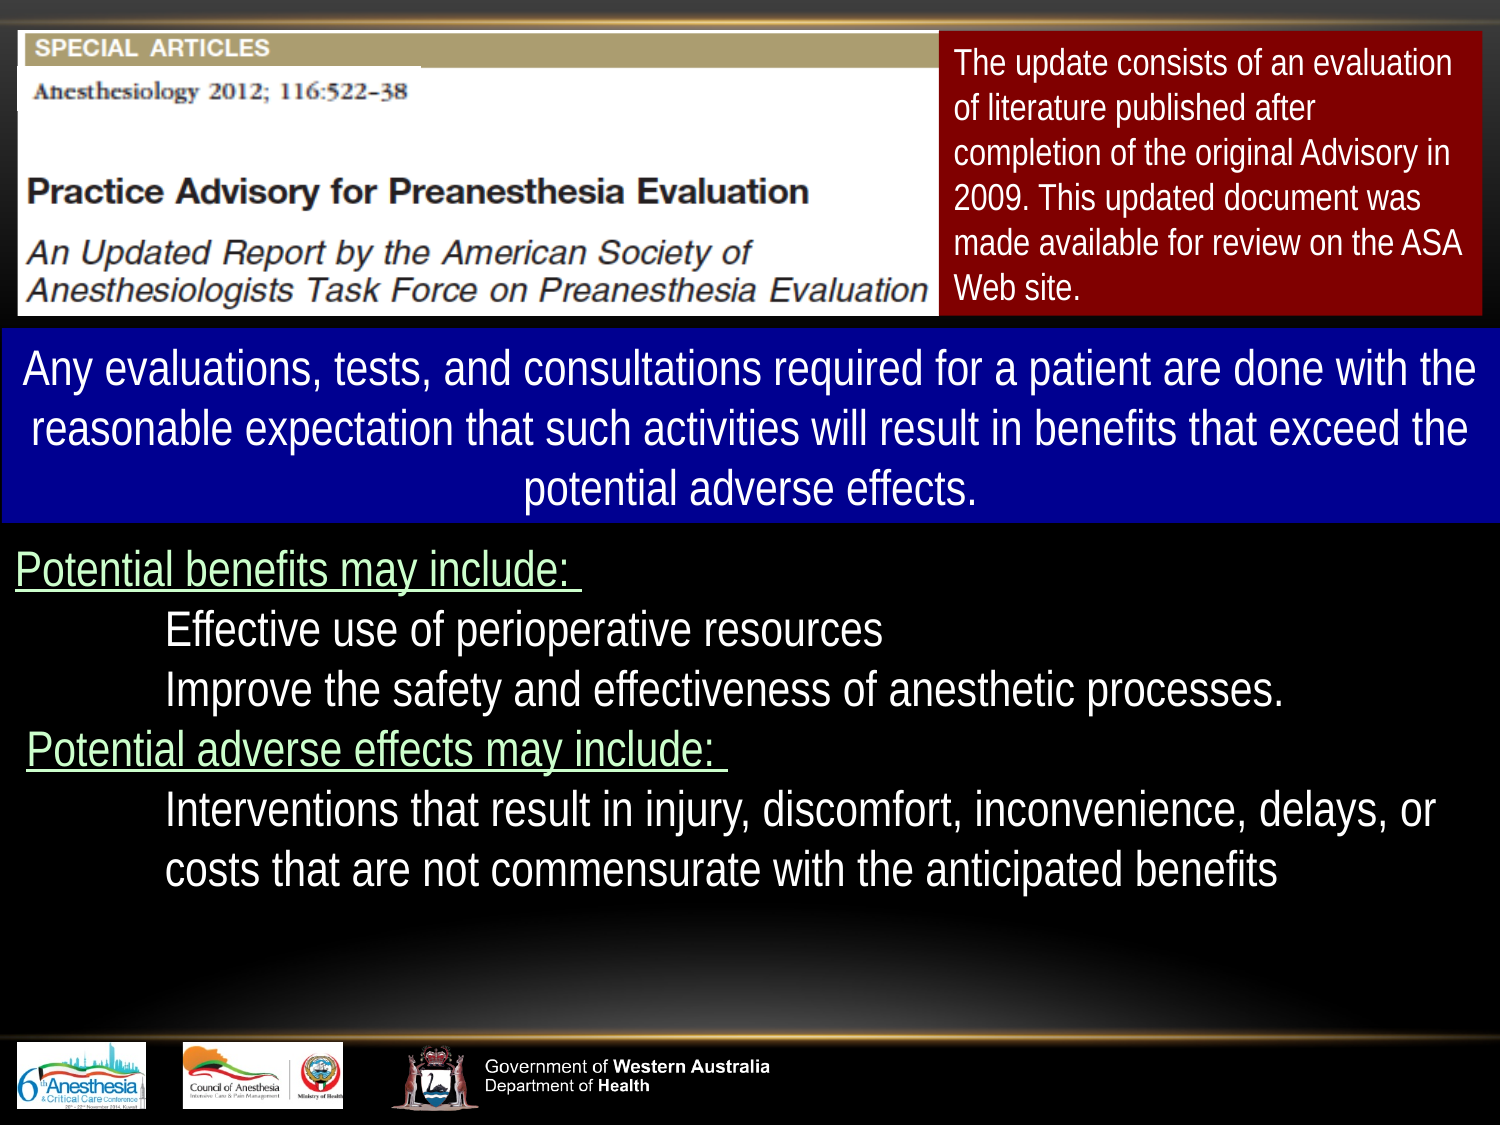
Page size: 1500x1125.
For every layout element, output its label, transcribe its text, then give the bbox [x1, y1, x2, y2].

text_box Any evaluations, tests, and consultations required for a patient are done with the reasonable expectation that such activities will result in benefits that exceed the potential adverse effects. [1, 328, 1500, 523]
picture [0, 904, 1500, 1111]
text_box The update consists of an evaluation of literature published after completion of the original Advisory in 2009. This updated document was made available for review on the ASA Web site. [940, 30, 1483, 316]
text_box Potential benefits may include: Effective use of perioperative resources Improve the safety and effectiveness of anesthetic processes. Potential adverse effects may include: Interventions that result in injury, discomfort, inconvenience, delays, or costs that are not commensurate with the anticipated benefits [0, 529, 1500, 904]
picture [0, 0, 1500, 316]
